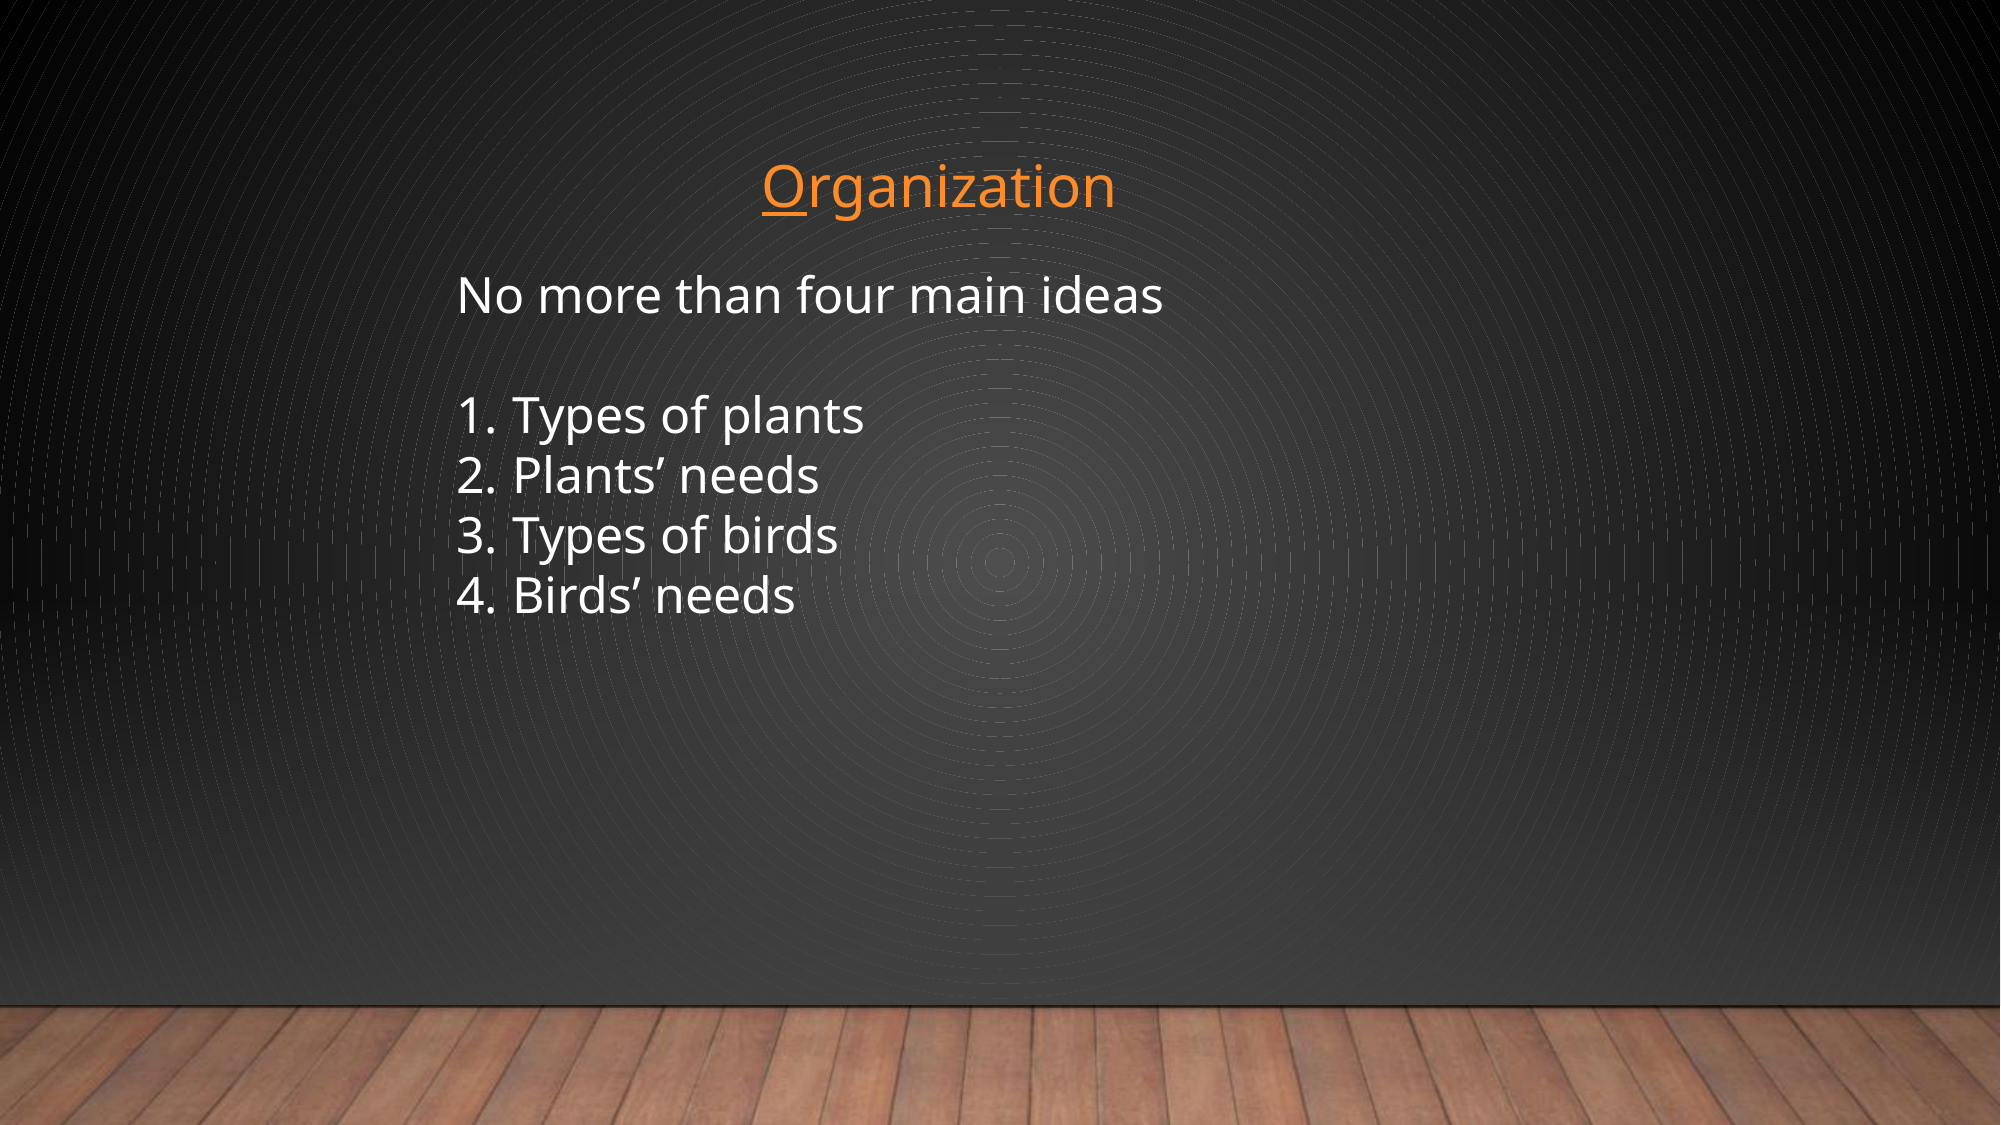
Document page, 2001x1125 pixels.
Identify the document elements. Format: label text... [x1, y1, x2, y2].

text_box Organization No more than four main ideas Types of plants Plants’ needs Types of birds Birds’ needs [441, 141, 1438, 632]
picture [0, 1005, 2000, 1125]
